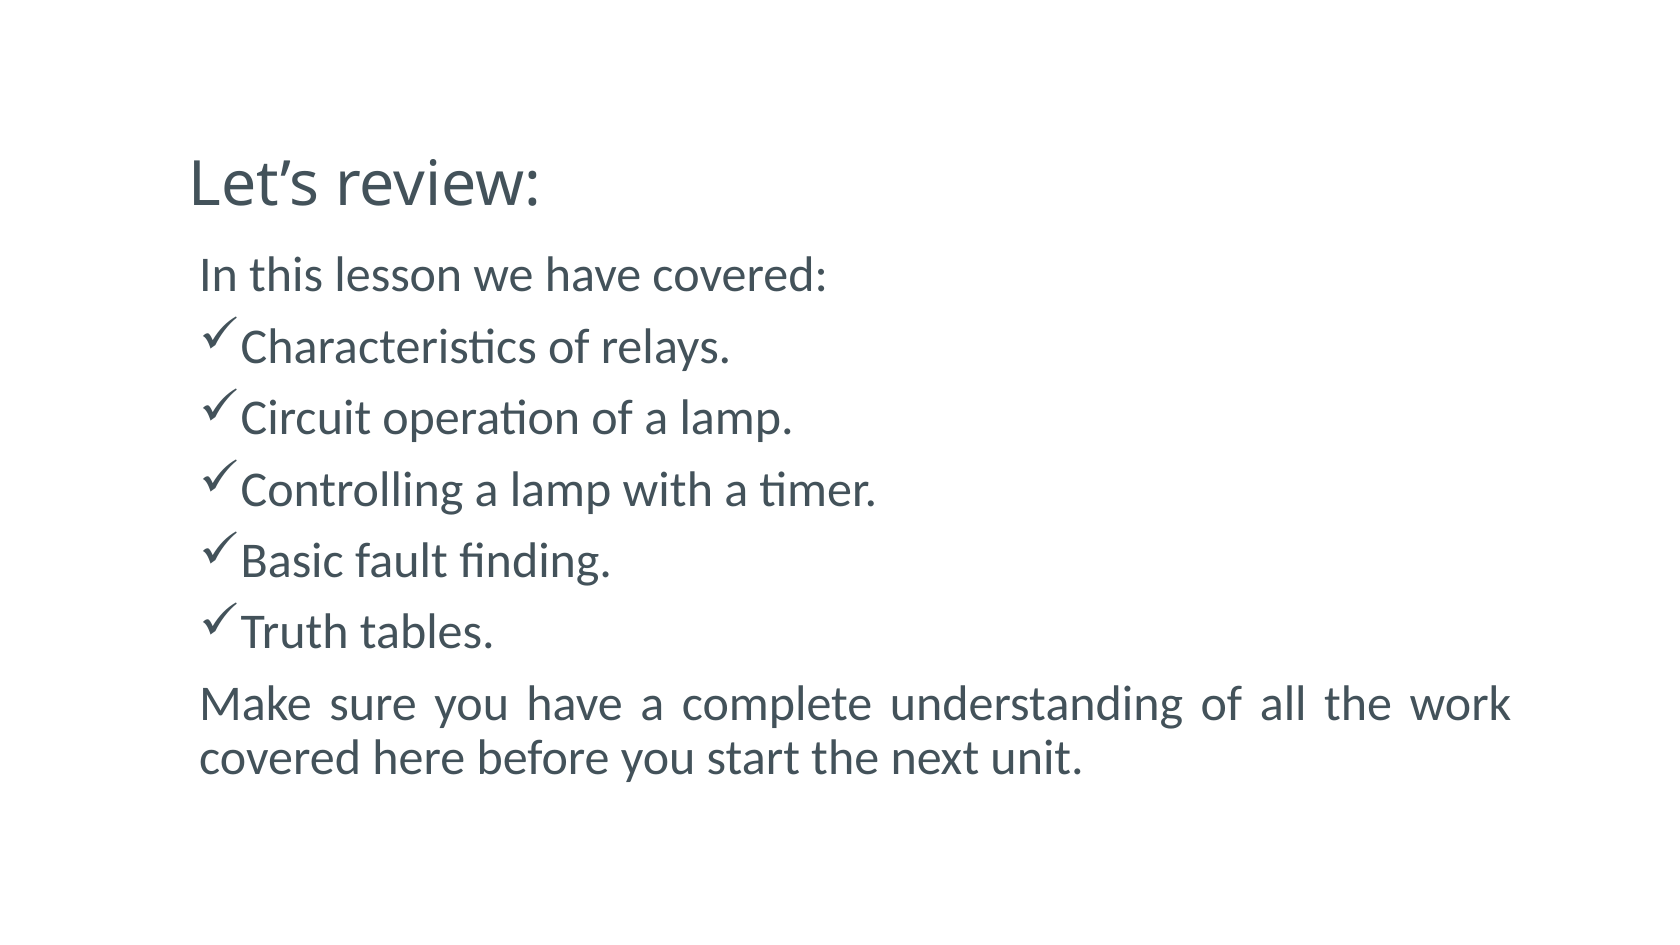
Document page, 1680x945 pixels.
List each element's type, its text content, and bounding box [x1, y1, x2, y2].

list In this lesson we have covered: Characteristics of relays. Circuit operation of a lamp. Controlling a lamp with a timer. Basic fault finding. Truth tables. Make sure you have a complete understanding of all the work covered here before you start the next unit. [184, 241, 1527, 868]
title Let’s review: [173, 105, 1433, 265]
